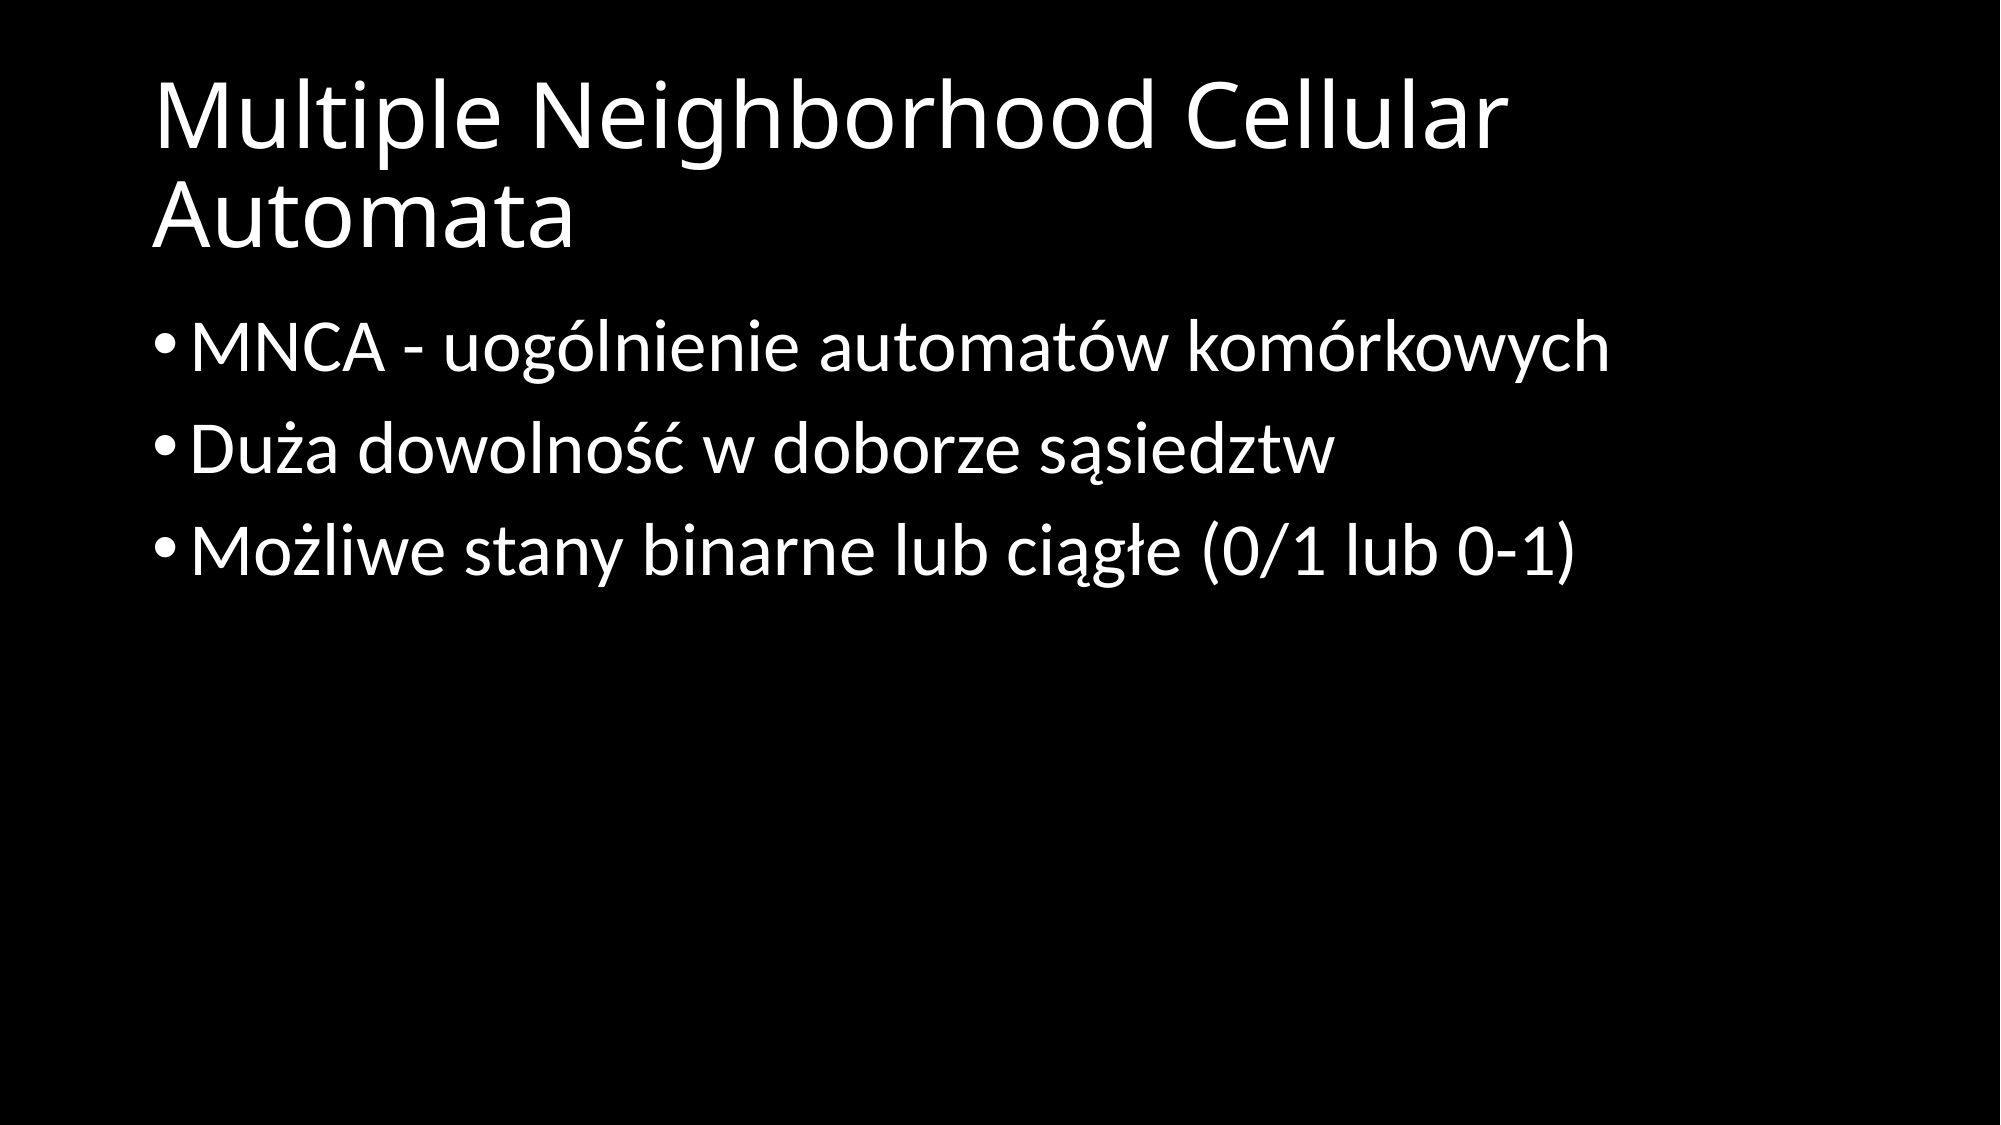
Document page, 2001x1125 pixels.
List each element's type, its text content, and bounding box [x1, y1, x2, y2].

list MNCA - uogólnienie automatów komórkowych Duża dowolność w doborze sąsiedztw Możliwe stany binarne lub ciągłe (0/1 lub 0-1) [137, 299, 1863, 1014]
title Multiple Neighborhood Cellular Automata [137, 59, 1863, 278]
